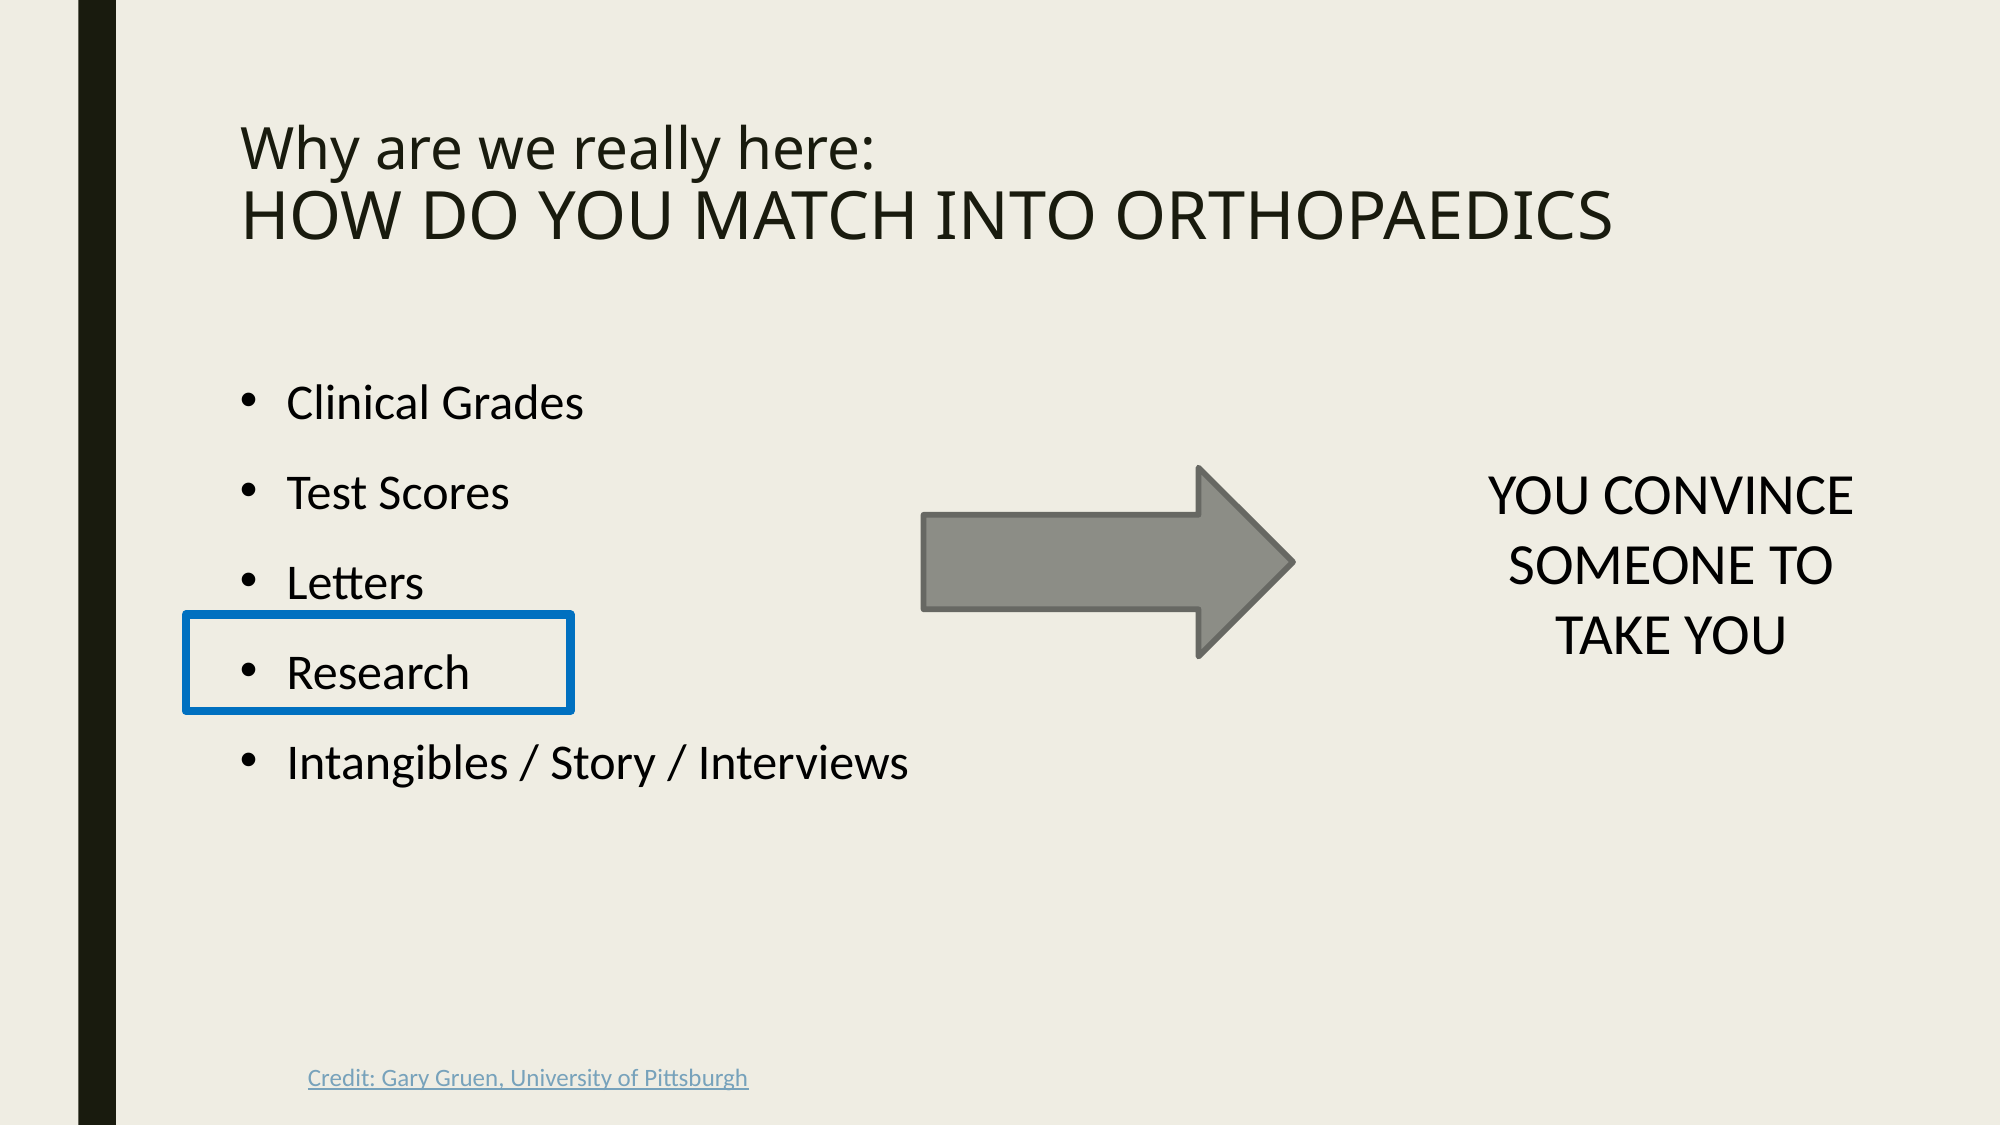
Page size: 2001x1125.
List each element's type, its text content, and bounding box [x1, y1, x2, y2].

text_box YOU CONVINCE SOMEONE TO TAKE YOU [1440, 448, 1903, 674]
text_box Clinical Grades Test Scores Letters Research Intangibles / Story / Interviews [225, 331, 966, 797]
title Why are we really here: HOW DO YOU MATCH INTO ORTHOPAEDICS [225, 112, 1800, 357]
text_box [183, 612, 573, 714]
text_box Credit: Gary Gruen, University of Pittsburgh [293, 1054, 765, 1100]
text_box [920, 464, 1296, 660]
